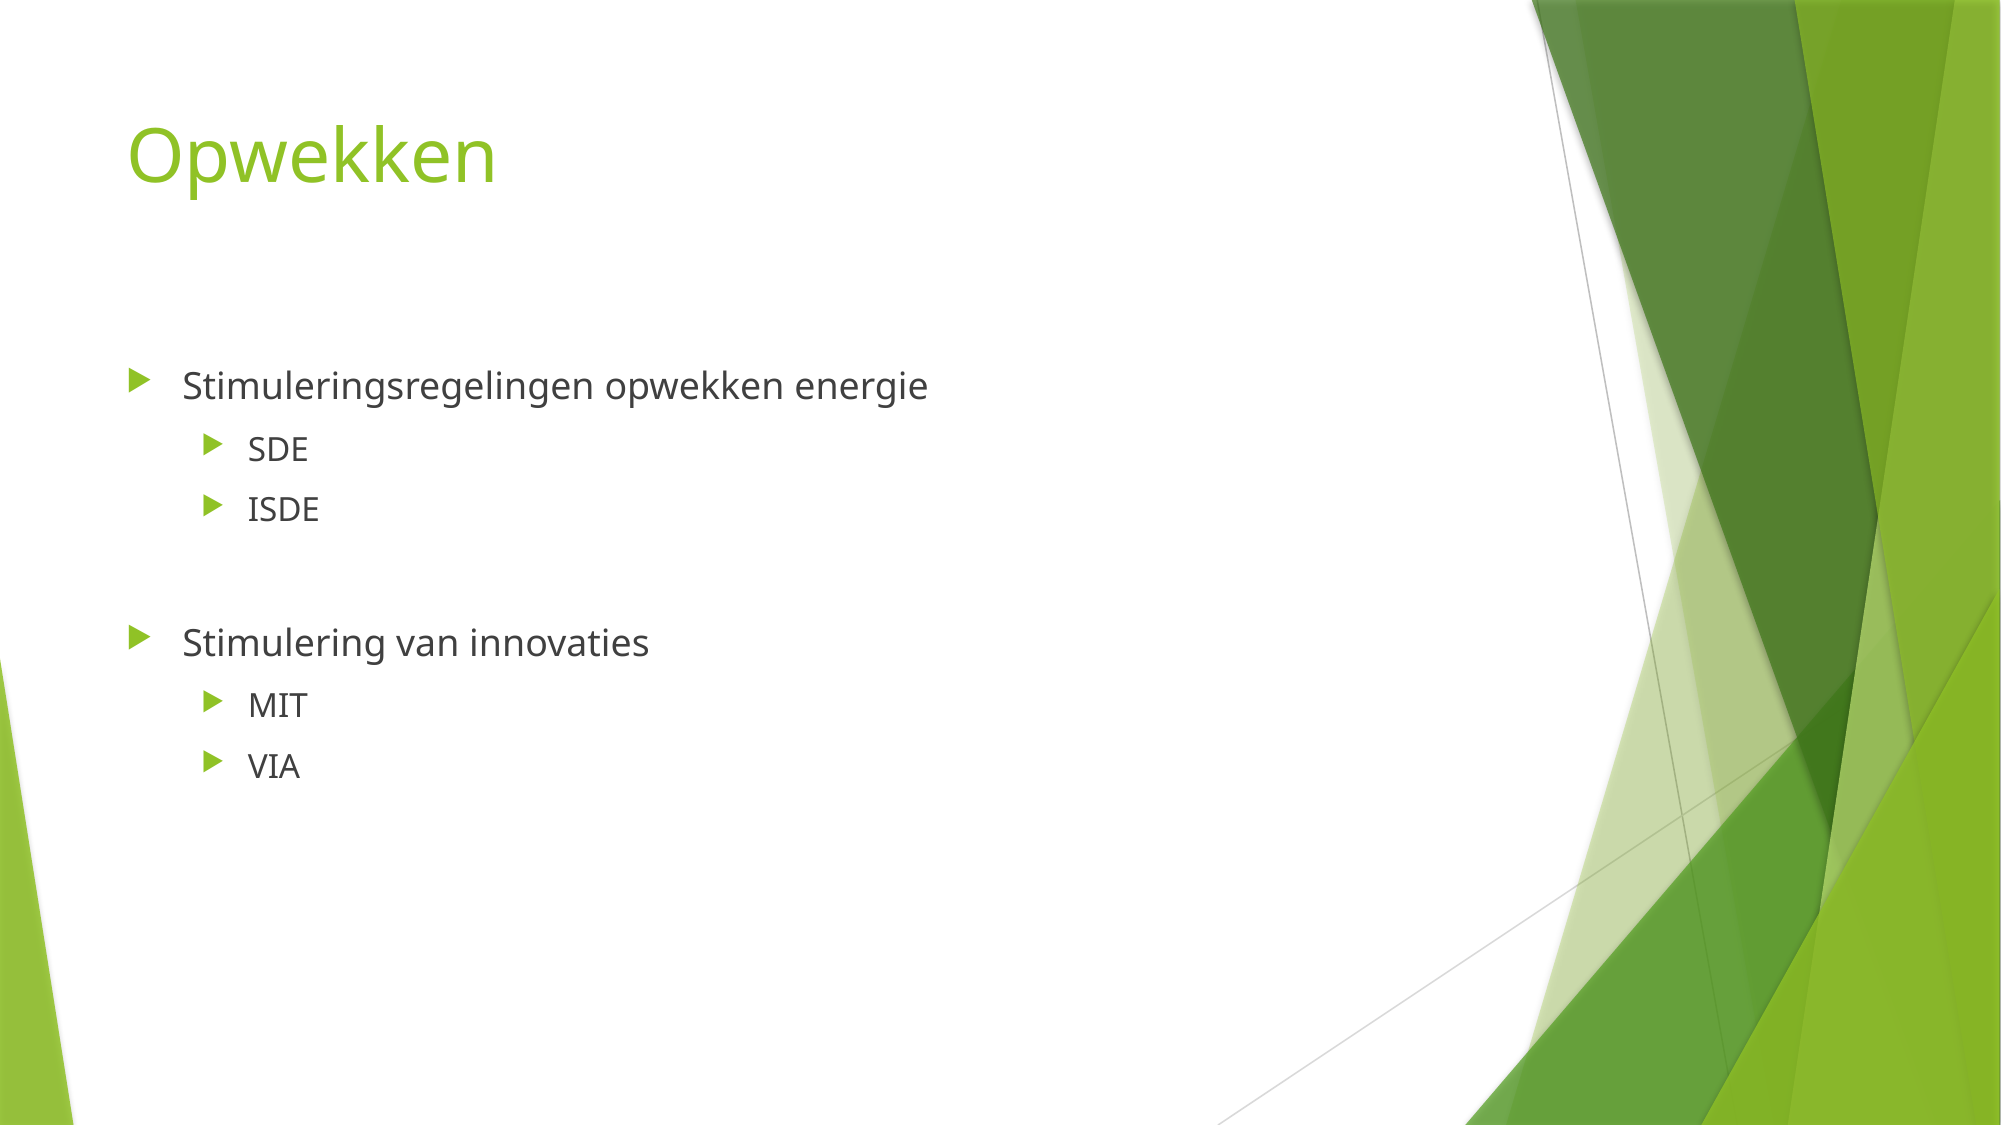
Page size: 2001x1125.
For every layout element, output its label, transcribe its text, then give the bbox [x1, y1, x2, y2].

list Stimuleringsregelingen opwekken energie SDE ISDE Stimulering van innovaties MIT VIA [111, 354, 1522, 992]
title Opwekken [111, 99, 1522, 317]
